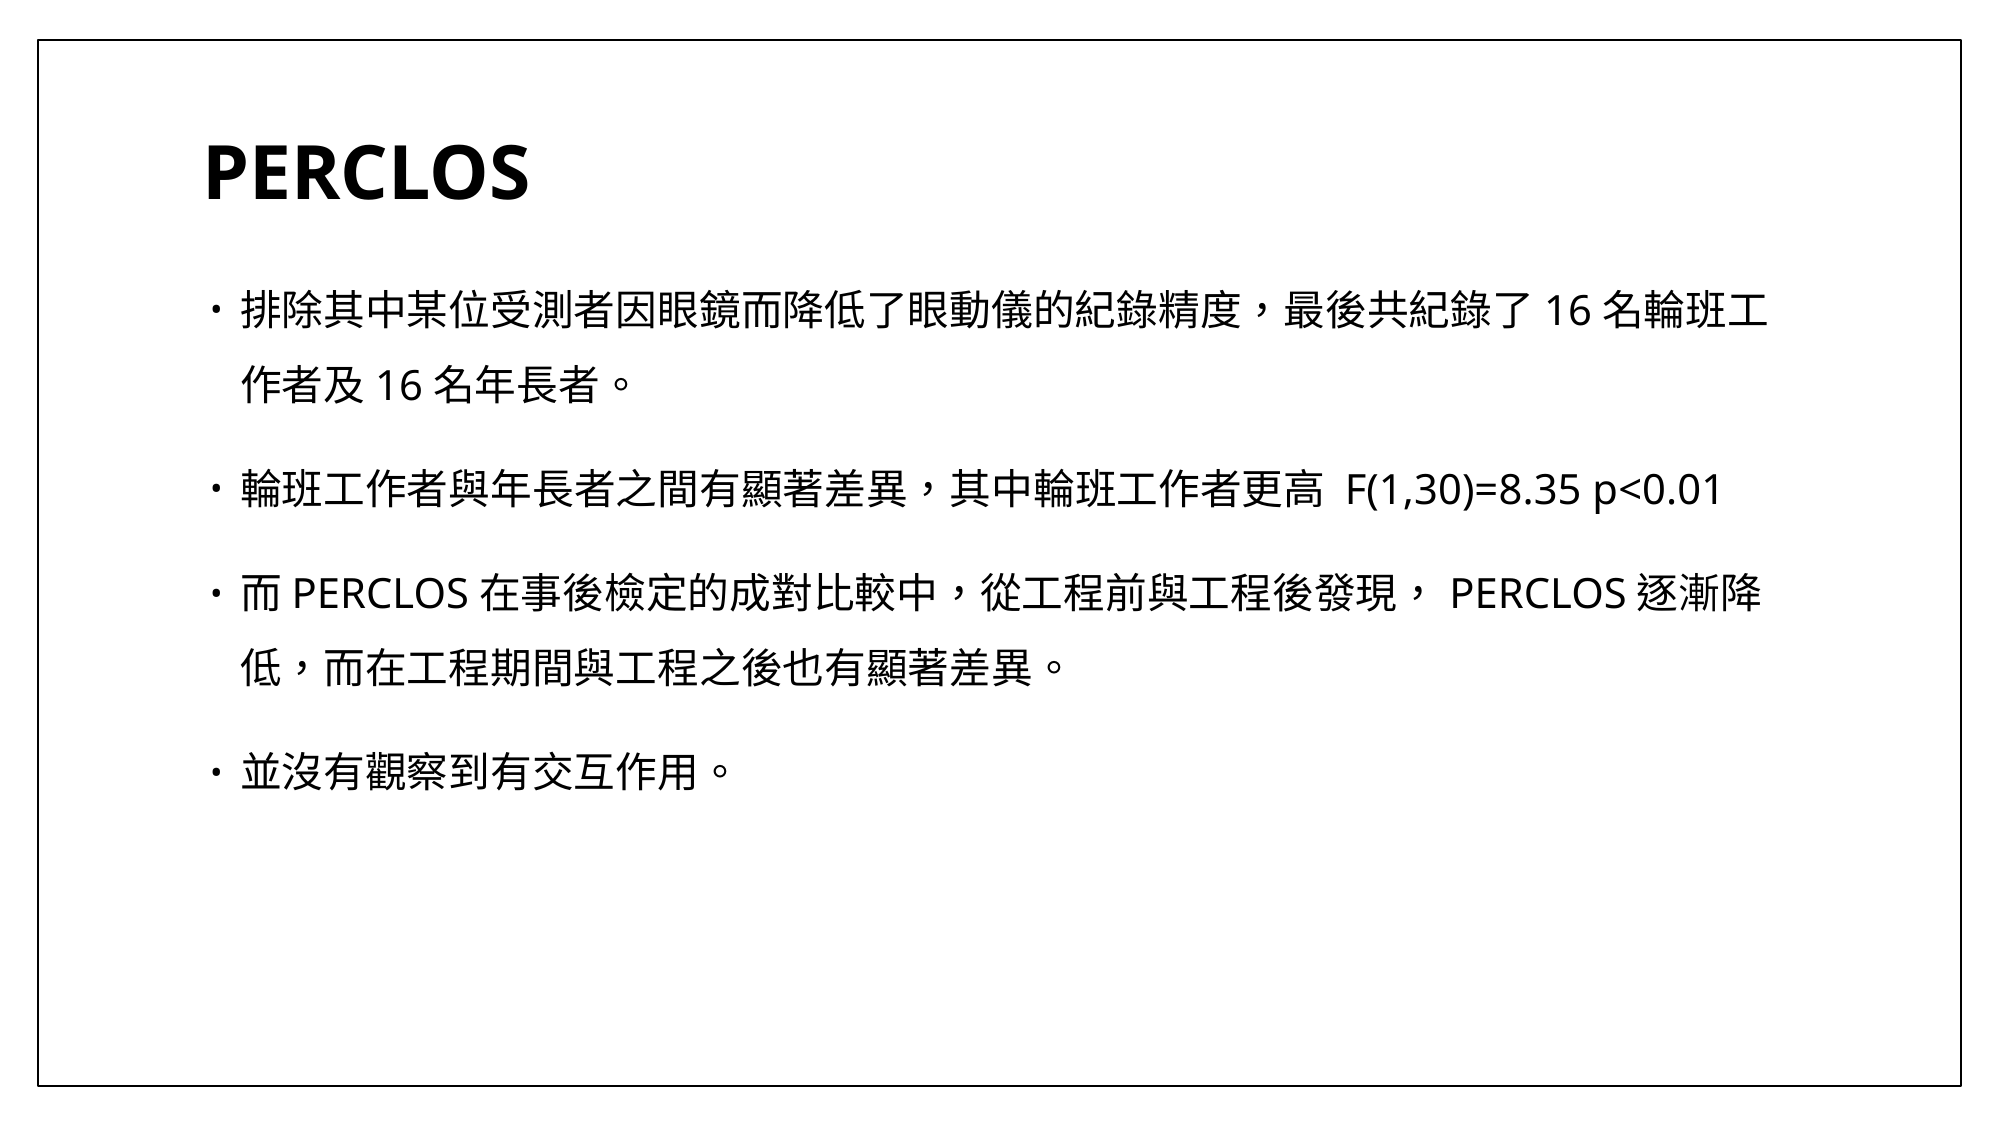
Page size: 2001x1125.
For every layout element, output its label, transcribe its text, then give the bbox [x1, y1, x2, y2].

title PERCLOS [187, 99, 1808, 251]
list 排除其中某位受測者因眼鏡而降低了眼動儀的紀錄精度，最後共紀錄了16名輪班工作者及16名年長者。 輪班工作者與年長者之間有顯著差異，其中輪班工作者更高 F(1,30)=8.35 p<0.01 而PERCLOS在事後檢定的成對比較中，從工程前與工程後發現，PERCLOS逐漸降低，而在工程期間與工程之後也有顯著差異。 並沒有觀察到有交互作用。 [187, 251, 1808, 1000]
